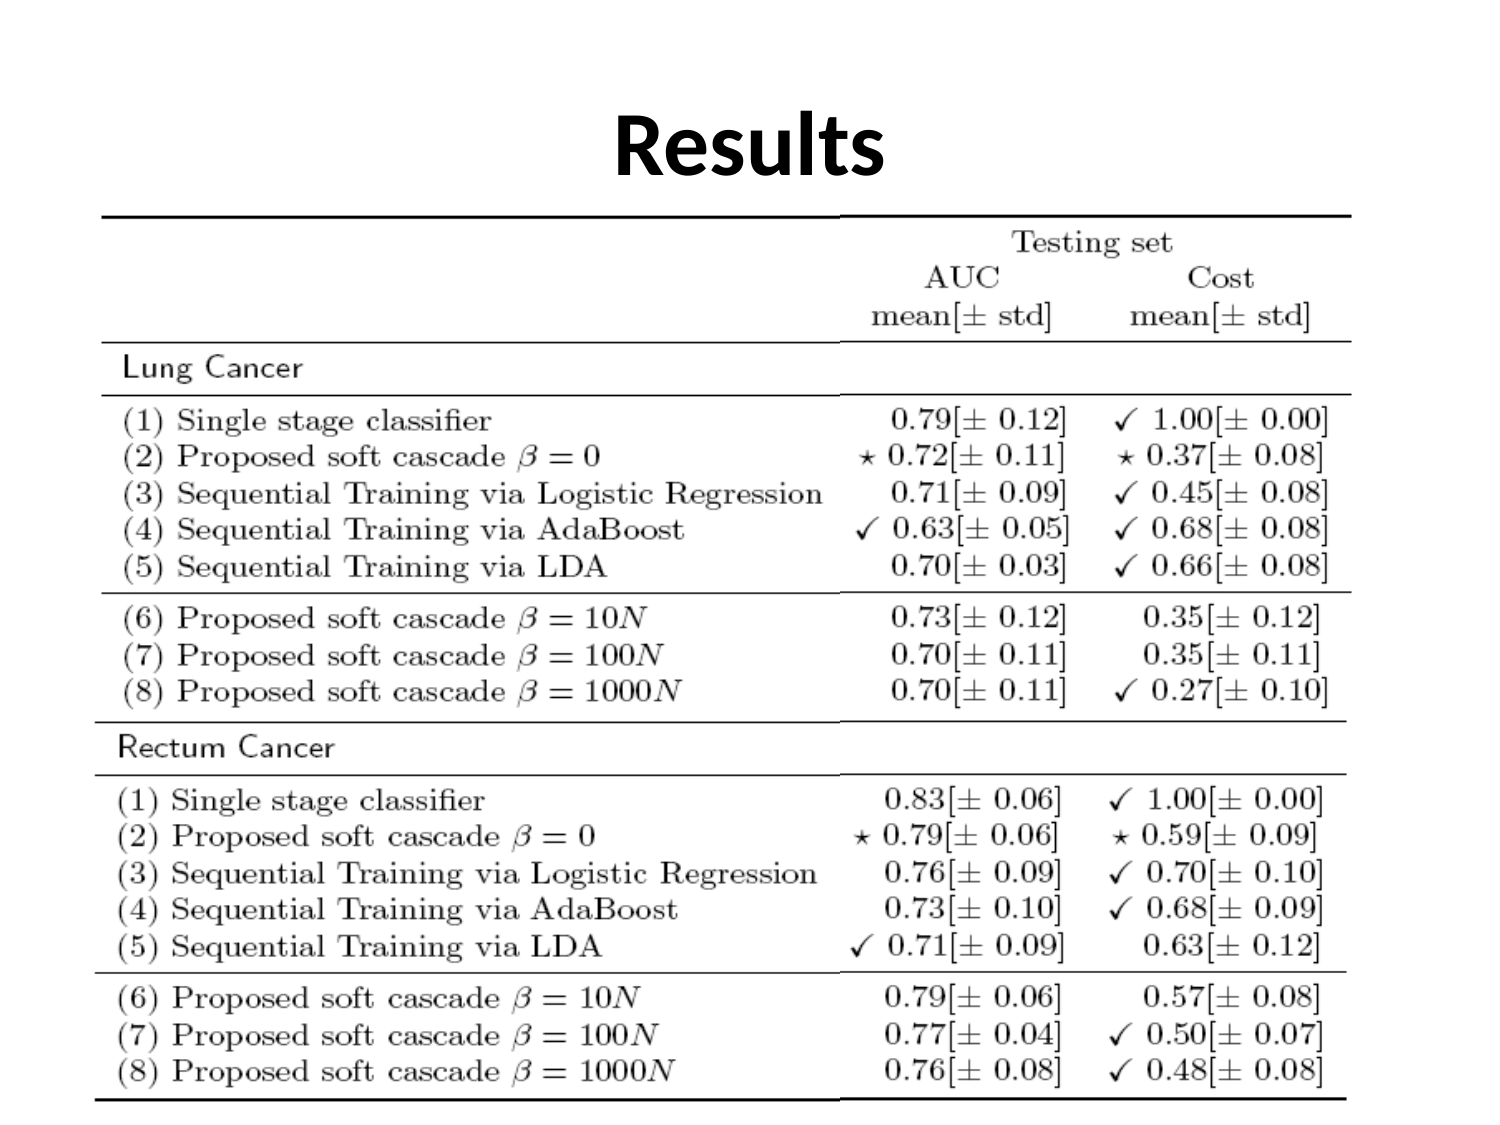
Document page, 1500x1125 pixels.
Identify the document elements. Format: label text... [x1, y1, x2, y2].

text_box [62, 187, 1401, 1125]
title Results [74, 44, 1426, 233]
